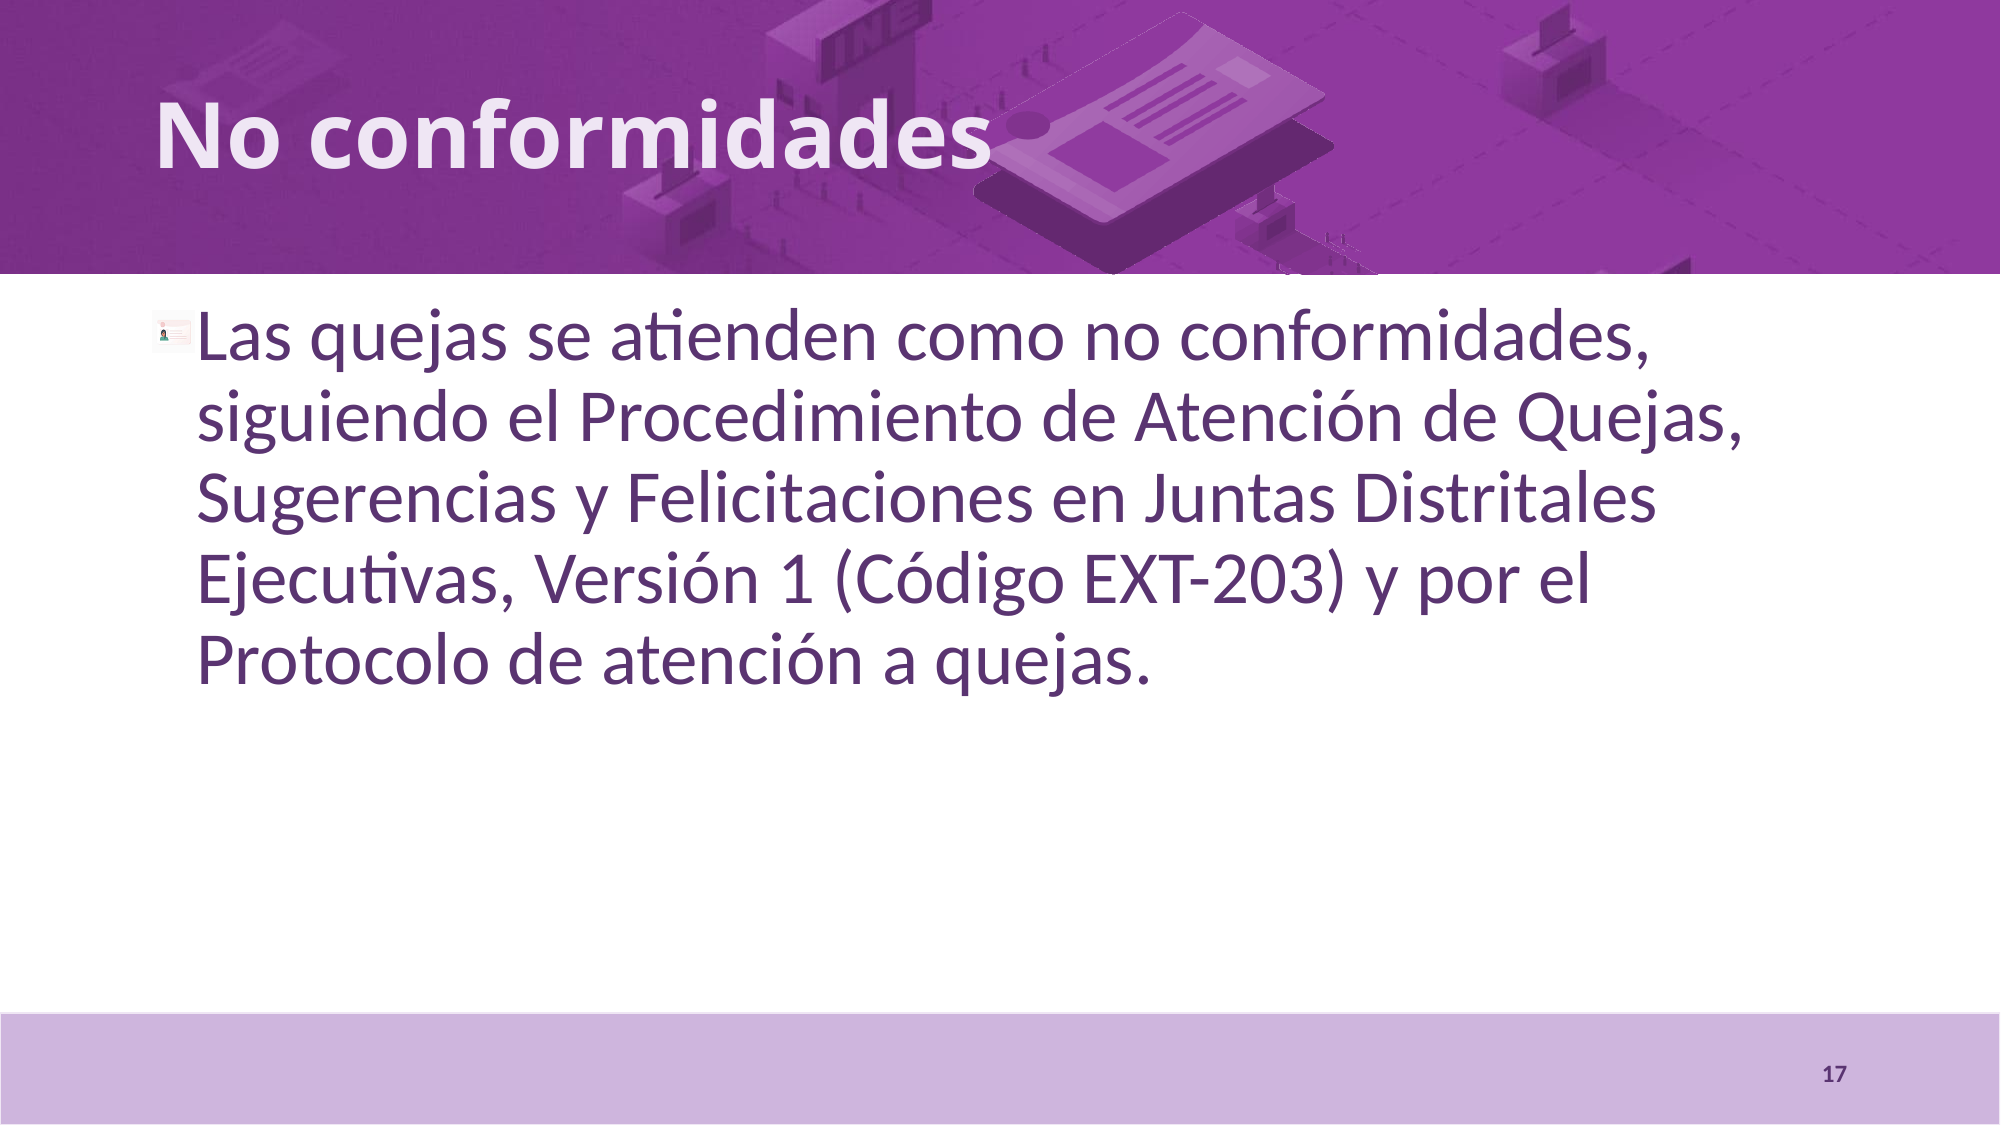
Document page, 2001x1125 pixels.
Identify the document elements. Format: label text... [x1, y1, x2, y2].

picture [0, 0, 2000, 275]
title No conformidades [137, 30, 1863, 248]
slide_number 17 [1412, 1042, 1863, 1103]
list Las quejas se atienden como no conformidades, siguiendo el Procedimiento de Atención de Quejas, Sugerencias y Felicitaciones en Juntas Distritales Ejecutivas, Versión 1 (Código EXT-203) y por el Protocolo de atención a quejas. [137, 288, 1863, 1002]
picture [152, 310, 195, 353]
